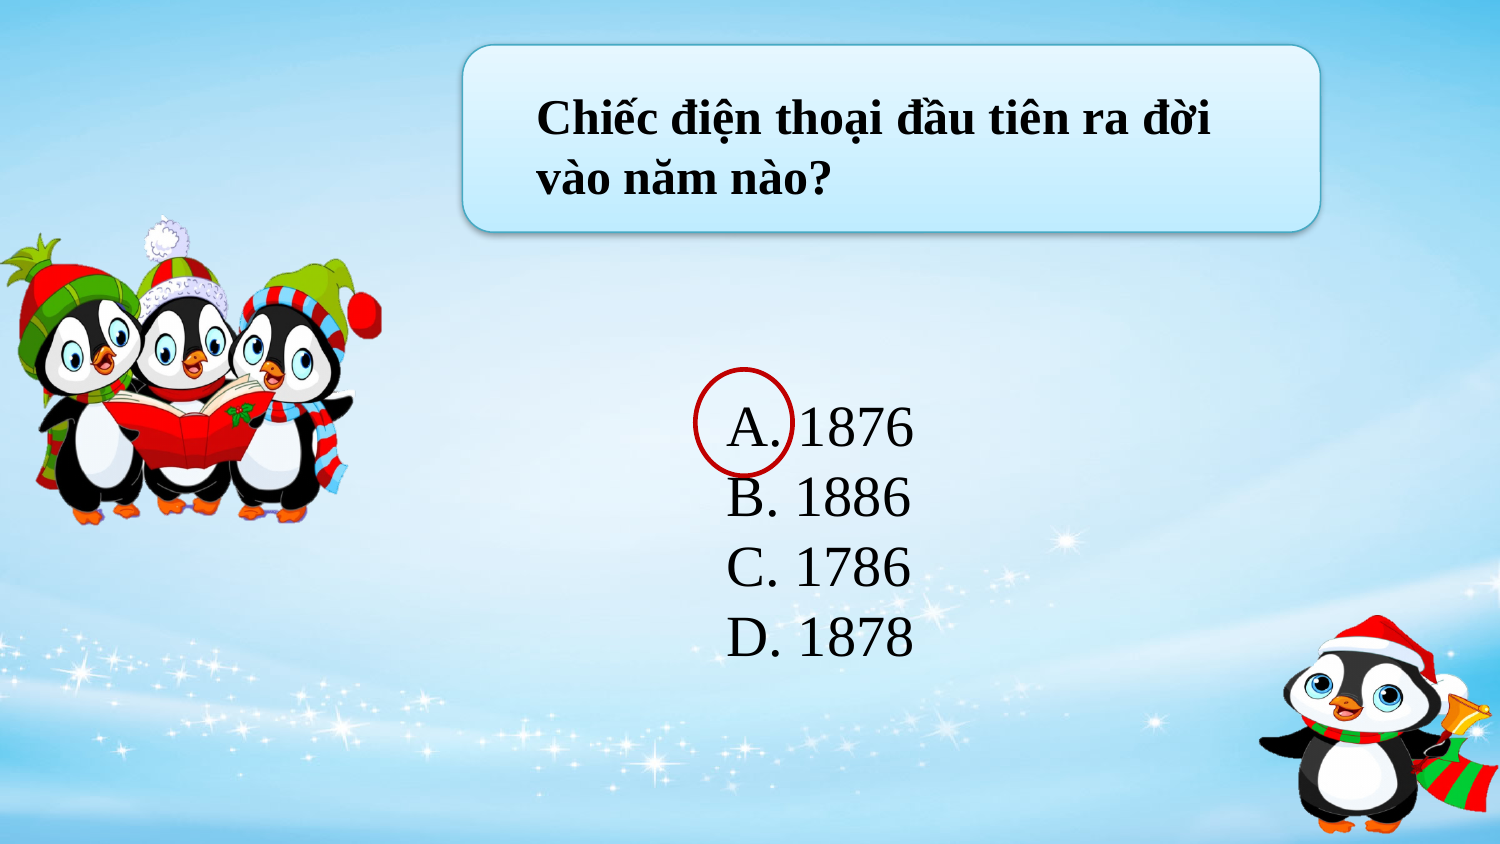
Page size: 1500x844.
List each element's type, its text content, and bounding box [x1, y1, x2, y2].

text_box [461, 43, 1322, 234]
text_box Chiếc điện thoại đầu tiên ra đời vào năm nào? [524, 78, 1288, 210]
text_box A. 1876 B. 1886 C. 1786 D. 1878 [715, 312, 1372, 674]
picture [0, 0, 1500, 844]
text_box [693, 367, 795, 478]
